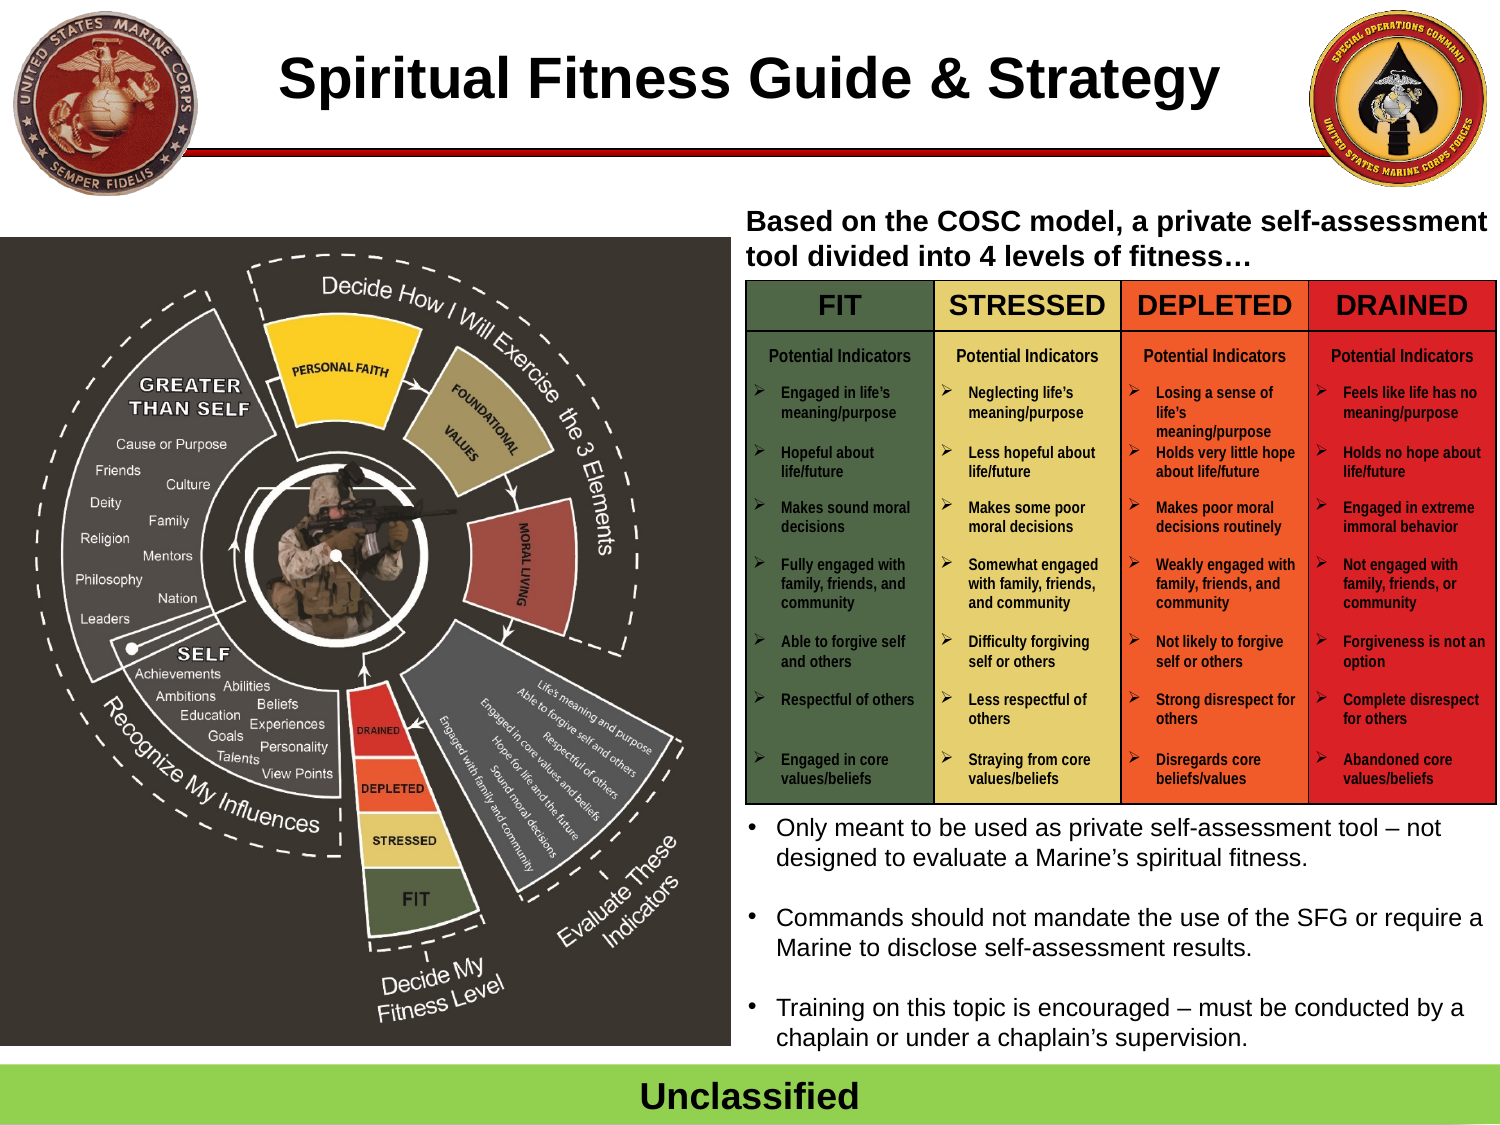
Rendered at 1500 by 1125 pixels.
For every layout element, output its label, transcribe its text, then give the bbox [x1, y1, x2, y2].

table_cell Somewhat engaged with family, friends, and community [935, 555, 1120, 632]
table_cell Engaged in core values/beliefs [747, 750, 933, 803]
table_header DRAINED [1309, 281, 1495, 330]
table_cell Holds no hope about life/future [1309, 443, 1495, 497]
text_box Unclassified [0, 1064, 1500, 1125]
text_box Based on the COSC model, a private self-assessment tool divided into 4 levels of fitness… [730, 194, 1500, 280]
table_cell Less respectful of others [935, 690, 1120, 750]
picture [13, 11, 199, 196]
table_cell Makes poor moral decisions routinely [1122, 497, 1308, 555]
table_cell Potential Indicators [747, 332, 933, 383]
table_cell Engaged in life’s meaning/purpose [747, 383, 933, 443]
table_cell Difficulty forgiving self or others [935, 632, 1120, 690]
table_cell Strong disrespect for others [1122, 690, 1308, 750]
text_box Only meant to be used as private self-assessment tool – not designed to evaluate a Marine’s spiritual fitness. Commands should not mandate the use of the SFG or require a Marine to disclose self-assessment results. Training on this topic is encouraged – must be conducted by a chaplain or under a chaplain’s supervision. [733, 804, 1500, 1059]
title Spiritual Fitness Guide & Strategy [120, 32, 1380, 135]
table_header DEPLETED [1122, 281, 1308, 330]
picture [0, 237, 732, 1047]
table_cell Potential Indicators [1309, 332, 1495, 383]
table_cell Complete disrespect for others [1309, 690, 1495, 750]
table_cell Hopeful about life/future [747, 443, 933, 497]
table_cell Neglecting life’s meaning/purpose [935, 383, 1120, 443]
table_cell Straying from core values/beliefs [935, 750, 1120, 803]
table_cell Forgiveness is not an option [1309, 632, 1495, 690]
table_cell Fully engaged with family, friends, and community [747, 555, 933, 632]
table_cell Respectful of others [747, 690, 933, 750]
table_cell Makes some poor moral decisions [935, 497, 1120, 555]
table_cell Losing a sense of life’s meaning/purpose [1122, 383, 1308, 443]
table_cell Potential Indicators [1122, 332, 1308, 383]
table_cell Abandoned core values/beliefs [1309, 750, 1495, 803]
table_header FIT [747, 281, 933, 330]
table_header STRESSED [935, 281, 1120, 330]
table_cell Holds very little hope about life/future [1122, 443, 1308, 497]
picture [1309, 10, 1487, 187]
table_cell Less hopeful about life/future [935, 443, 1120, 497]
table_cell Able to forgive self and others [747, 632, 933, 690]
table_cell Potential Indicators [935, 332, 1120, 383]
table_cell Not engaged with family, friends, or community [1309, 555, 1495, 632]
table_cell Weakly engaged with family, friends, and community [1122, 555, 1308, 632]
table_cell Makes sound moral decisions [747, 497, 933, 555]
table_cell Engaged in extreme immoral behavior [1309, 497, 1495, 555]
table_cell Feels like life has no meaning/purpose [1309, 383, 1495, 443]
table_cell Not likely to forgive self or others [1122, 632, 1308, 690]
table_cell Disregards core beliefs/values [1122, 750, 1308, 803]
